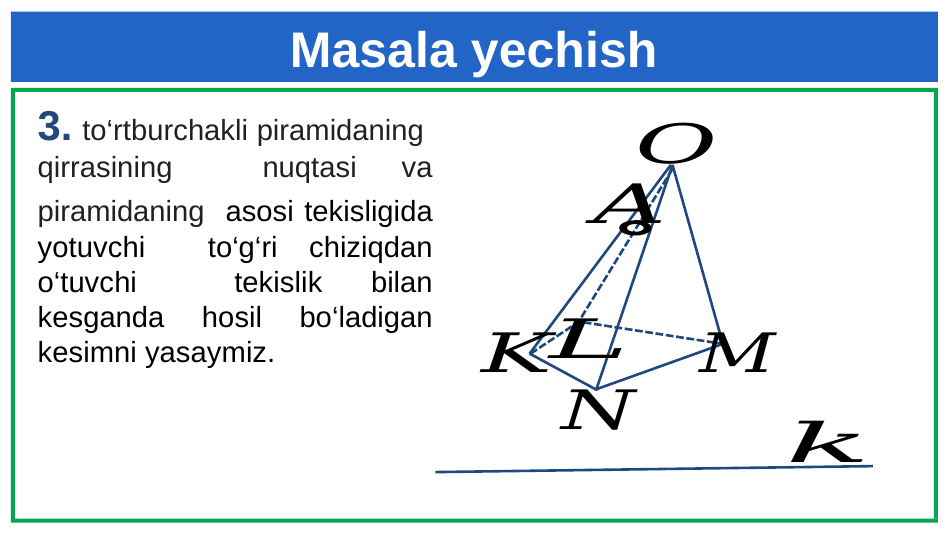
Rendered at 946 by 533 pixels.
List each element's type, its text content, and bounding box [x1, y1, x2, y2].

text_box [529, 164, 594, 321]
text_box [529, 353, 597, 390]
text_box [595, 164, 673, 320]
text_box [577, 168, 591, 322]
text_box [583, 321, 724, 345]
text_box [599, 351, 724, 390]
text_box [435, 465, 874, 473]
title Masala yechish [10, 15, 936, 107]
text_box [530, 321, 579, 354]
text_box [673, 164, 724, 321]
